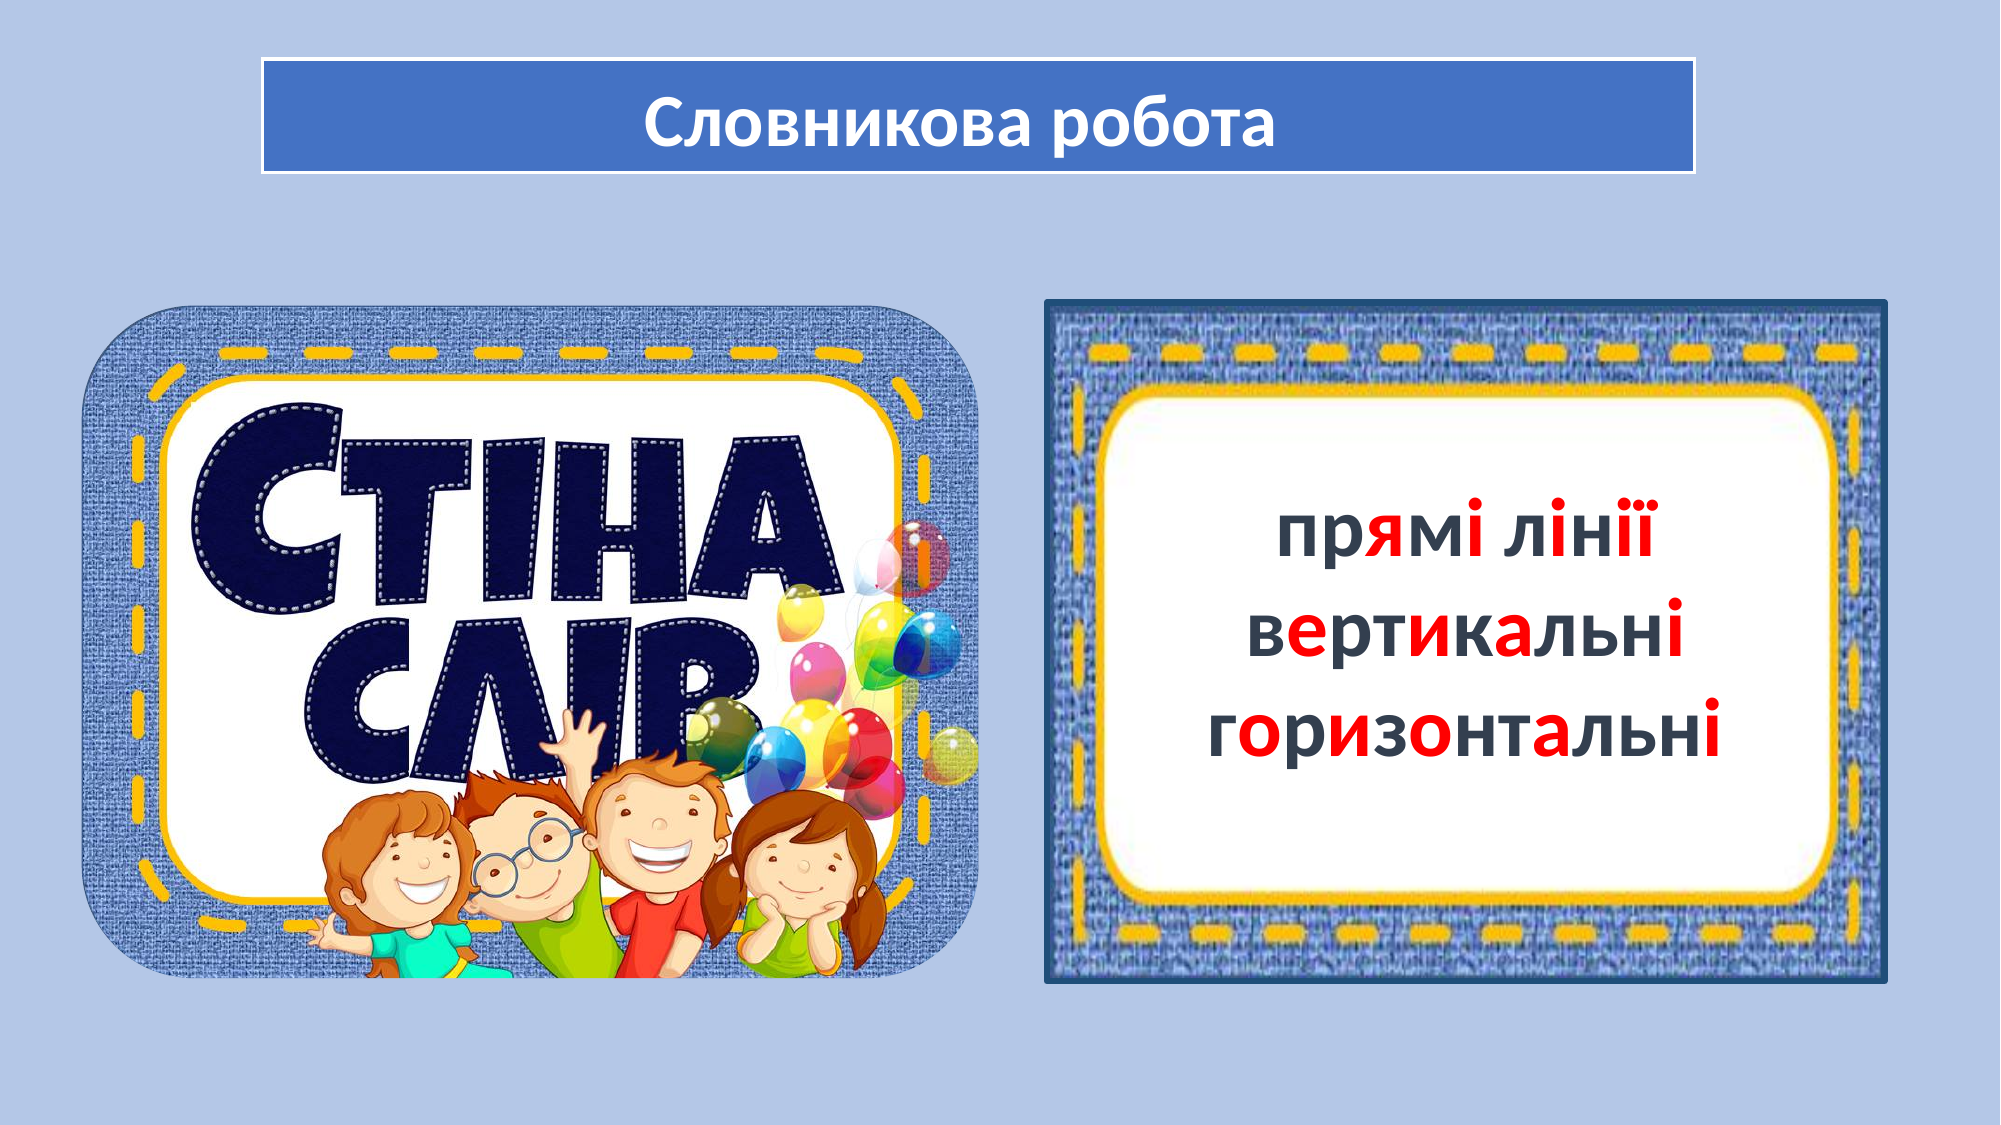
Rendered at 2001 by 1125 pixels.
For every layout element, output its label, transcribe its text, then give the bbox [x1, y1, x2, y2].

picture [81, 305, 979, 979]
picture [1049, 305, 1882, 979]
text_box Словникова робота [261, 57, 1696, 174]
